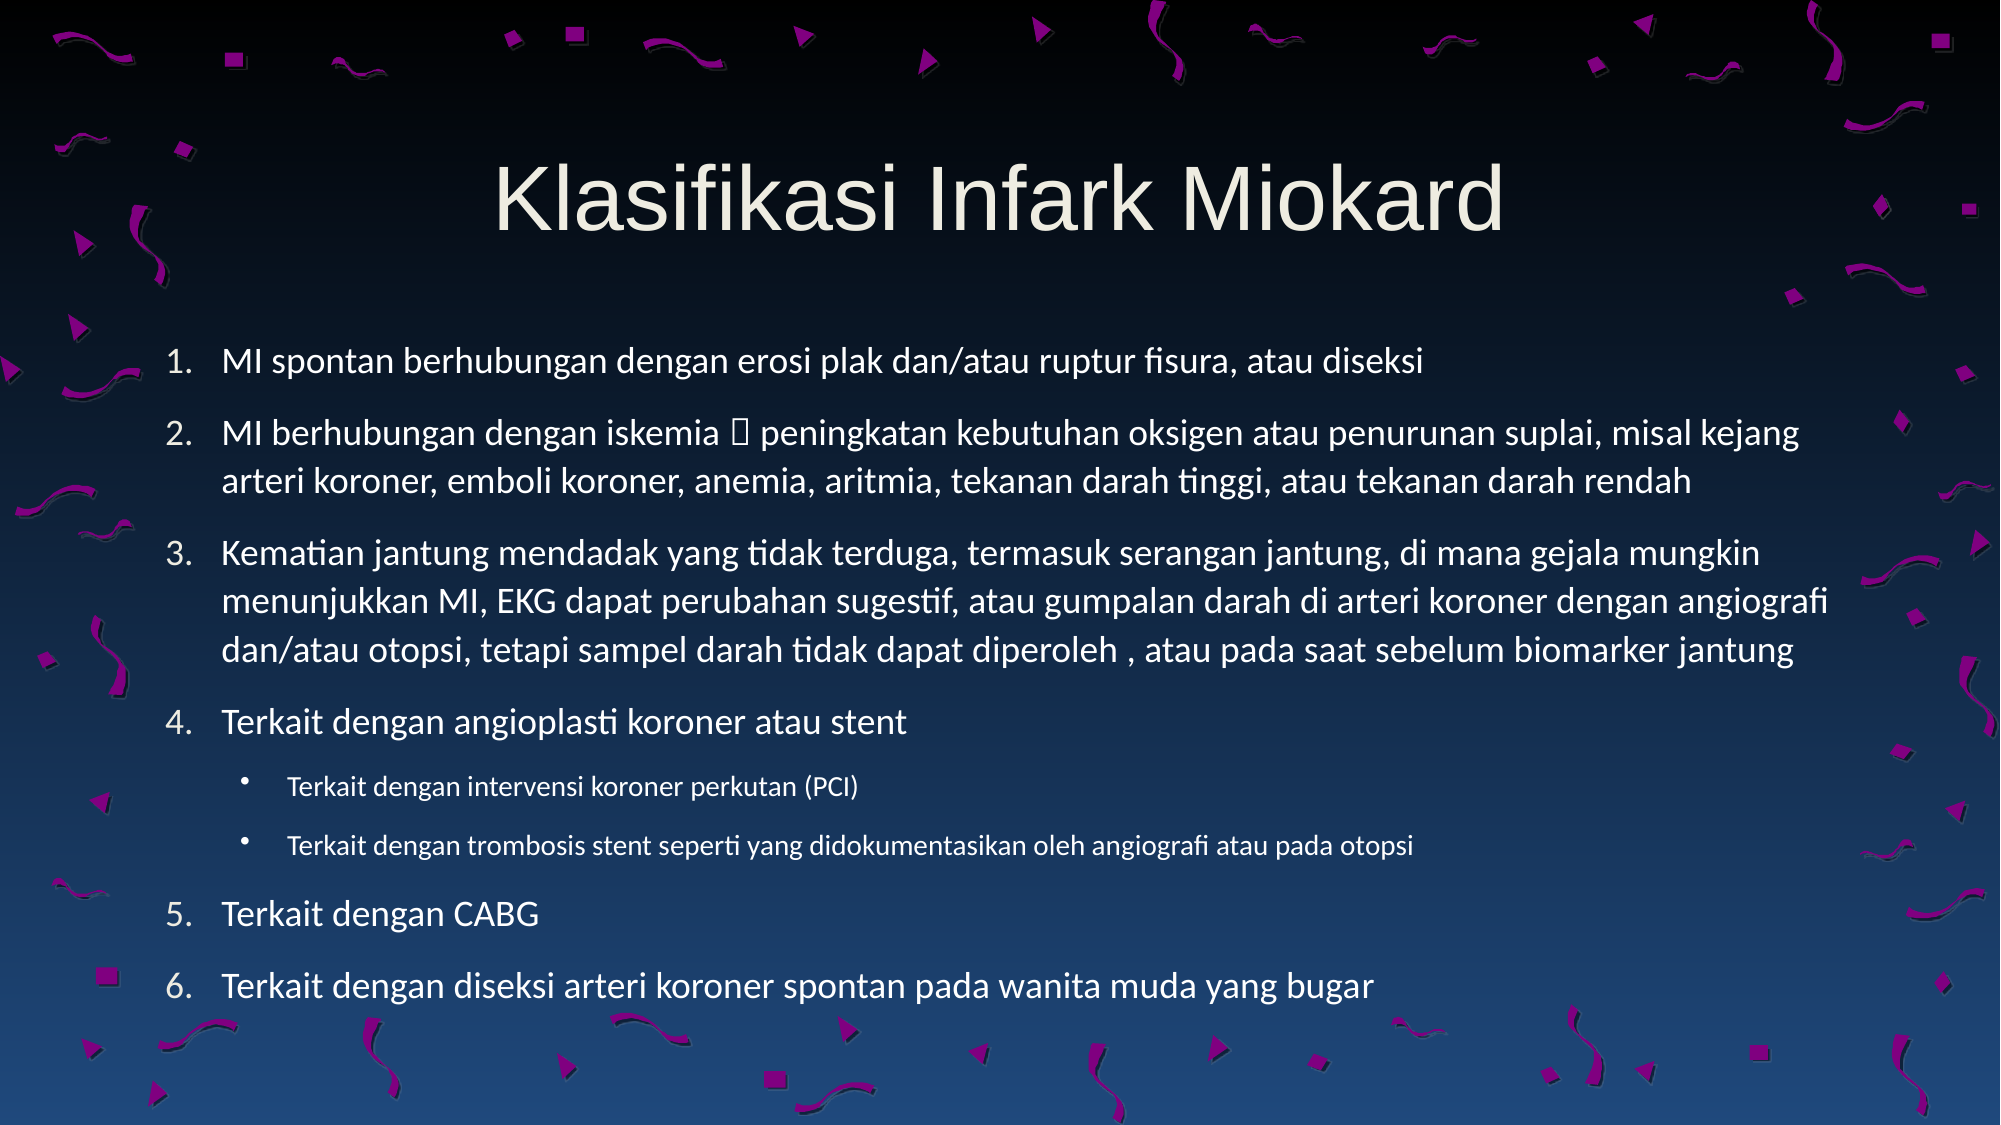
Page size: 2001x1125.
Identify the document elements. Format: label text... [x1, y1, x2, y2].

list MI spontan berhubungan dengan erosi plak dan/atau ruptur fisura, atau diseksi MI berhubungan dengan iskemia  peningkatan kebutuhan oksigen atau penurunan suplai, misal kejang arteri koroner, emboli koroner, anemia, aritmia, tekanan darah tinggi, atau tekanan darah rendah Kematian jantung mendadak yang tidak terduga, termasuk serangan jantung, di mana gejala mungkin menunjukkan MI, EKG dapat perubahan sugestif, atau gumpalan darah di arteri koroner dengan angiografi dan/atau otopsi, tetapi sampel darah tidak dapat diperoleh , atau pada saat sebelum biomarker jantung Terkait dengan angioplasti koroner atau stent Terkait dengan intervensi koroner perkutan (PCI) Terkait dengan trombosis stent seperti yang didokumentasikan oleh angiografi atau pada otopsi Terkait dengan CABG Terkait dengan diseksi arteri koroner spontan pada wanita muda yang bugar [150, 324, 1850, 1000]
title Klasifikasi Infark Miokard [150, 99, 1850, 288]
